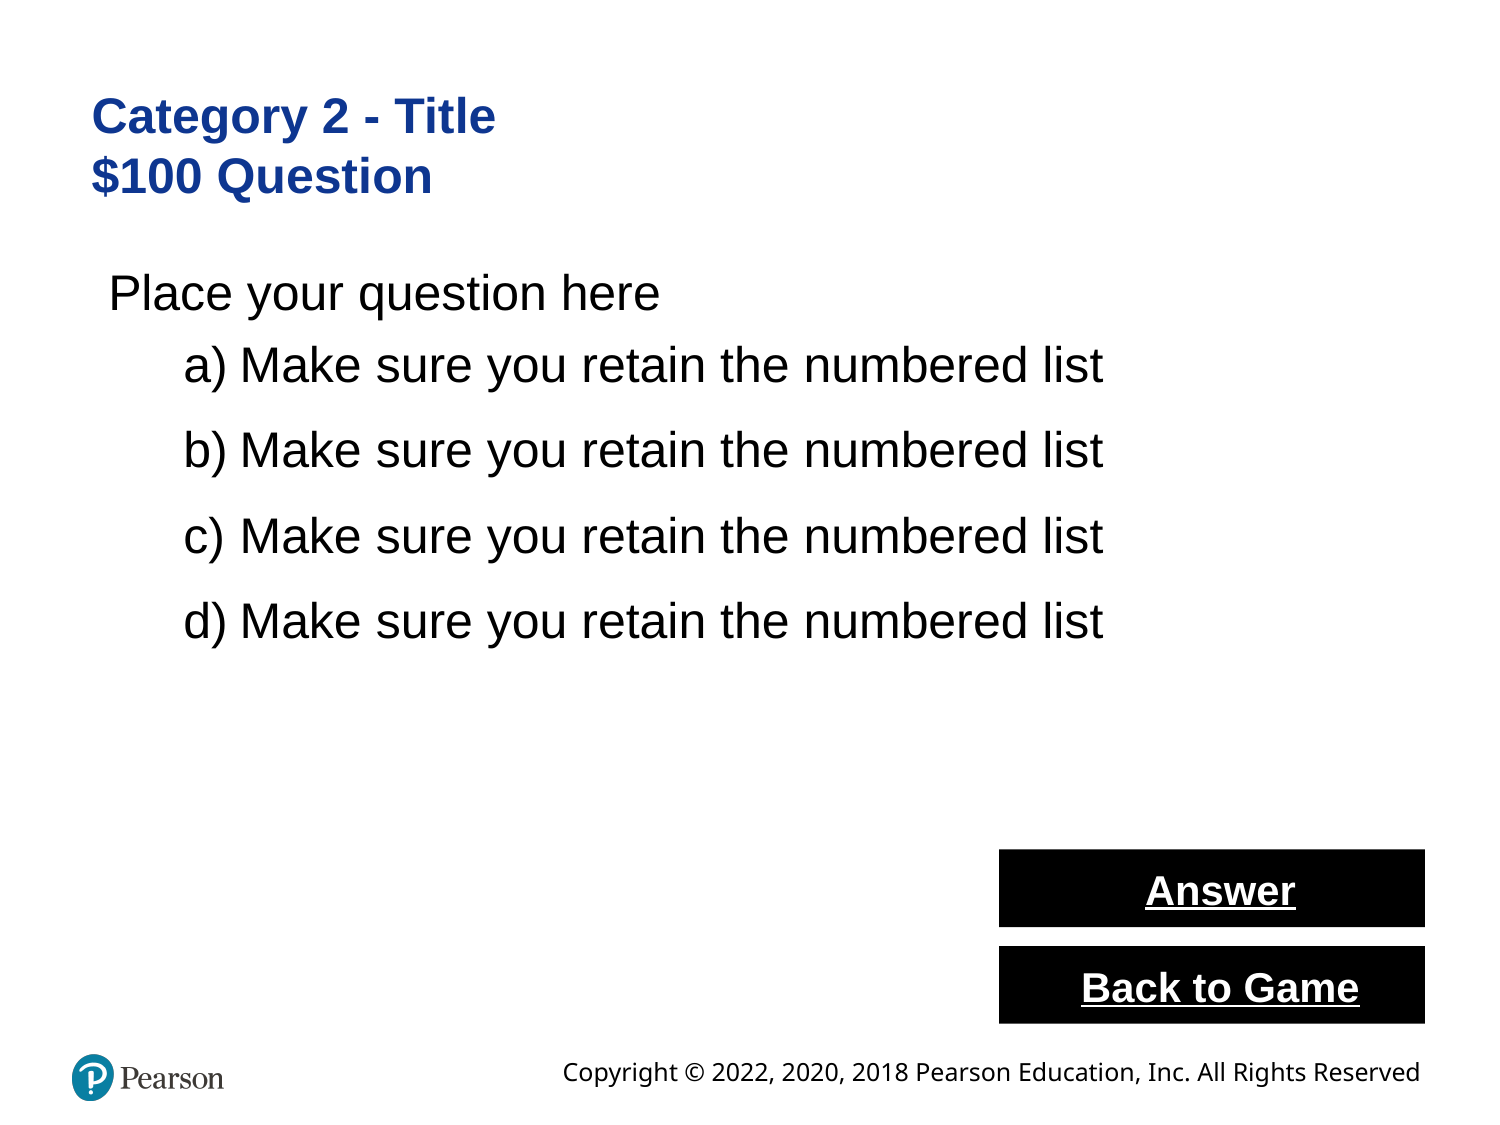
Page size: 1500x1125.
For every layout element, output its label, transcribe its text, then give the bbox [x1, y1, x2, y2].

picture [72, 1054, 88, 1070]
title Category 2 - Title $100 Question [76, 35, 1427, 219]
list Place your question here Make sure you retain the numbered list Make sure you retain the numbered list Make sure you retain the numbered list Make sure you retain the numbered list [76, 245, 1458, 766]
picture [98, 1054, 224, 1101]
list Back to Game [999, 946, 1425, 1024]
picture [72, 1087, 83, 1101]
picture [80, 1063, 106, 1088]
list Answer [999, 849, 1425, 928]
